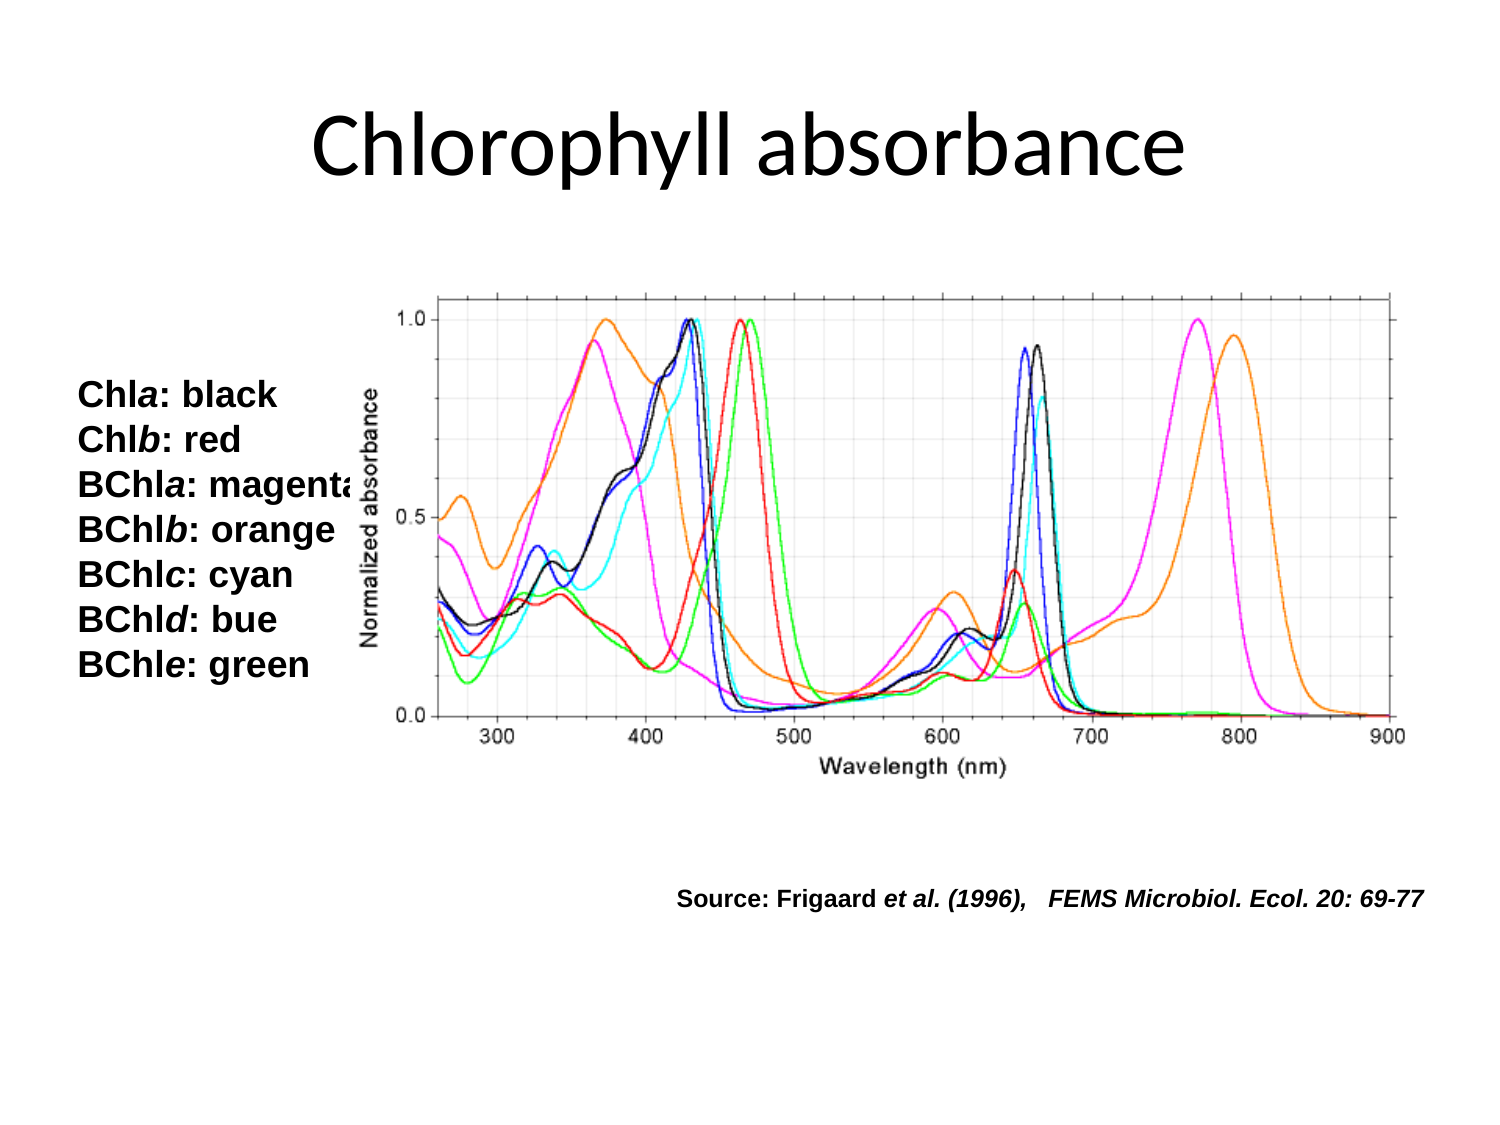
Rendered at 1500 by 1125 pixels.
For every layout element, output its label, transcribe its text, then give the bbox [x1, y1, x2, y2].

title Chlorophyll absorbance [75, 45, 1425, 233]
text_box Source: Frigaard et al. (1996), FEMS Microbiol. Ecol. 20: 69-77 [661, 875, 1447, 920]
text_box Chla: black Chlb: red BChla: magenta BChlb: orange BChlc: cyan BChld: bue BChle: green [62, 362, 344, 693]
picture [349, 274, 1419, 793]
